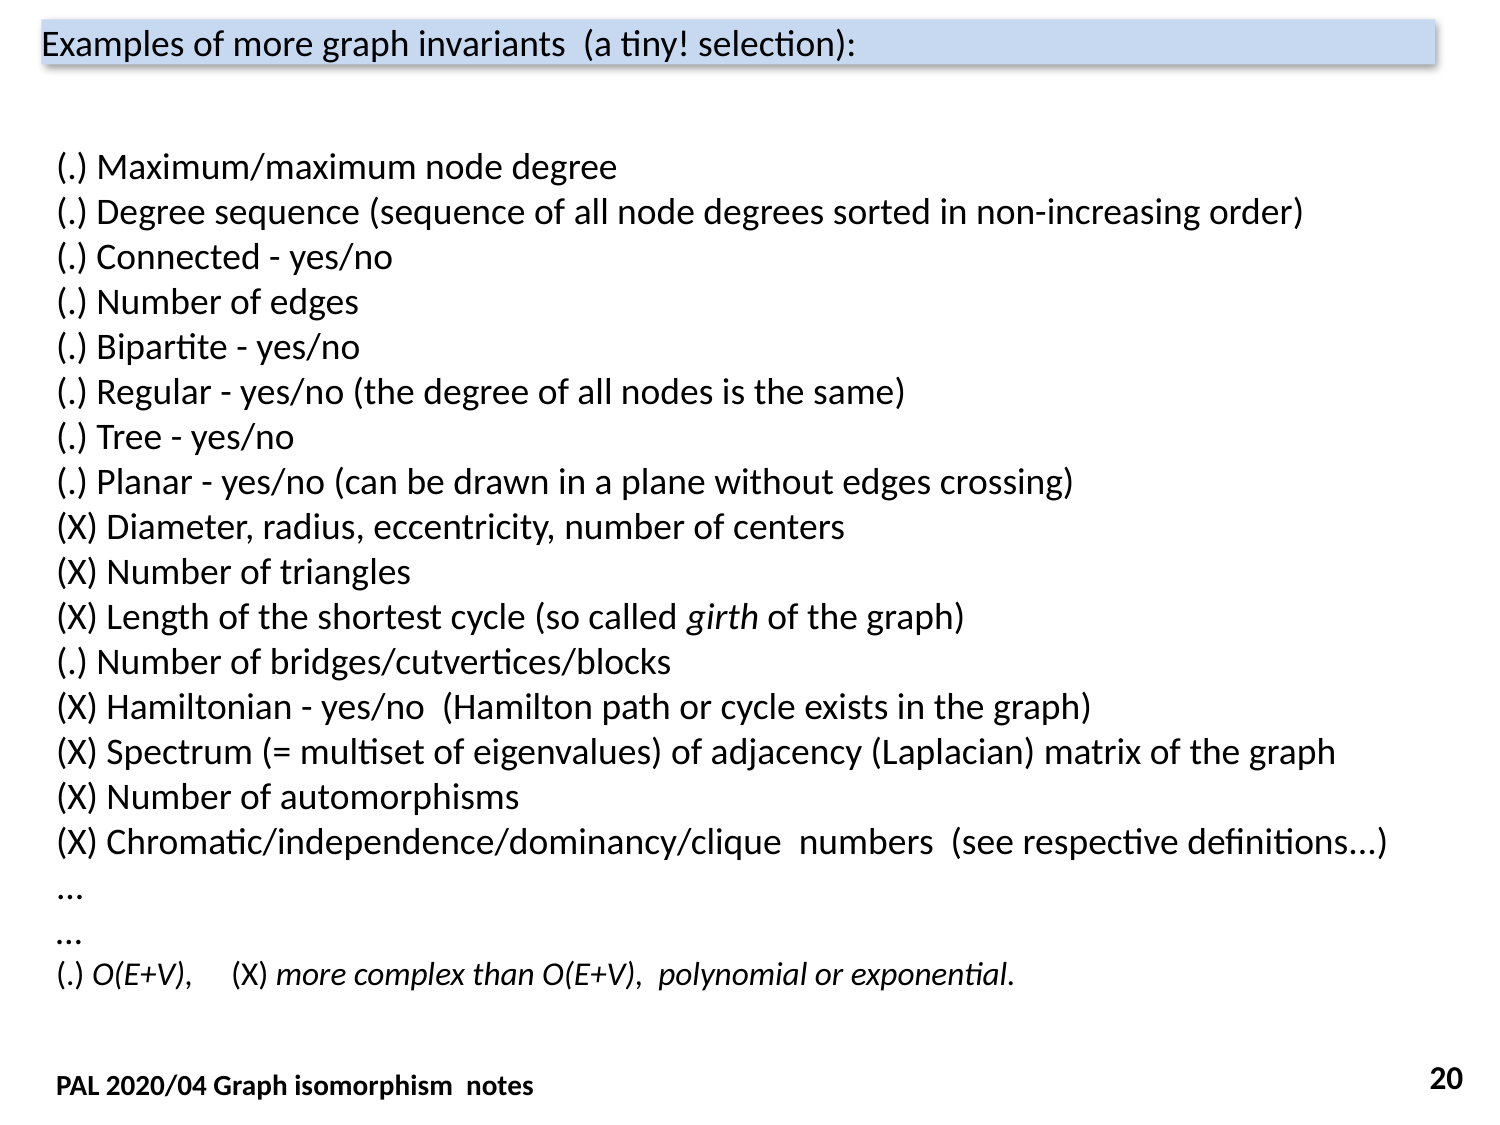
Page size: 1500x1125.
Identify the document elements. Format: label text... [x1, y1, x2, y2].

slide_number 20 [1128, 1046, 1478, 1107]
text_box Examples of more graph invariants (a tiny! selection): [41, 19, 1436, 65]
text_box PAL 2020/04 Graph isomorphism notes [41, 1058, 1447, 1109]
text_box (.) Maximum/maximum node degree (.) Degree sequence (sequence of all node degrees sorted in non-increasing order) (.) Connected - yes/no (.) Number of edges (.) Bipartite - yes/no (.) Regular - yes/no (the degree of all nodes is the same) (.) Tree - yes/no (.) Planar - yes/no (can be drawn in a plane without edges crossing) (X) Diameter, radius, eccentricity, number of centers (X) Number of triangles (X) Length of the shortest cycle (so called girth of the graph) (.) Number of bridges/cutvertices/blocks (X) Hamiltonian - yes/no (Hamilton path or cycle exists in the graph) (X) Spectrum (= multiset of eigenvalues) of adjacency (Laplacian) matrix of the graph (X) Number of automorphisms (X) Chromatic/independence/dominancy/clique numbers (see respective definitions...) ... … (.) O(E+V), (X) more complex than O(E+V), polynomial or exponential. [41, 89, 1459, 1000]
